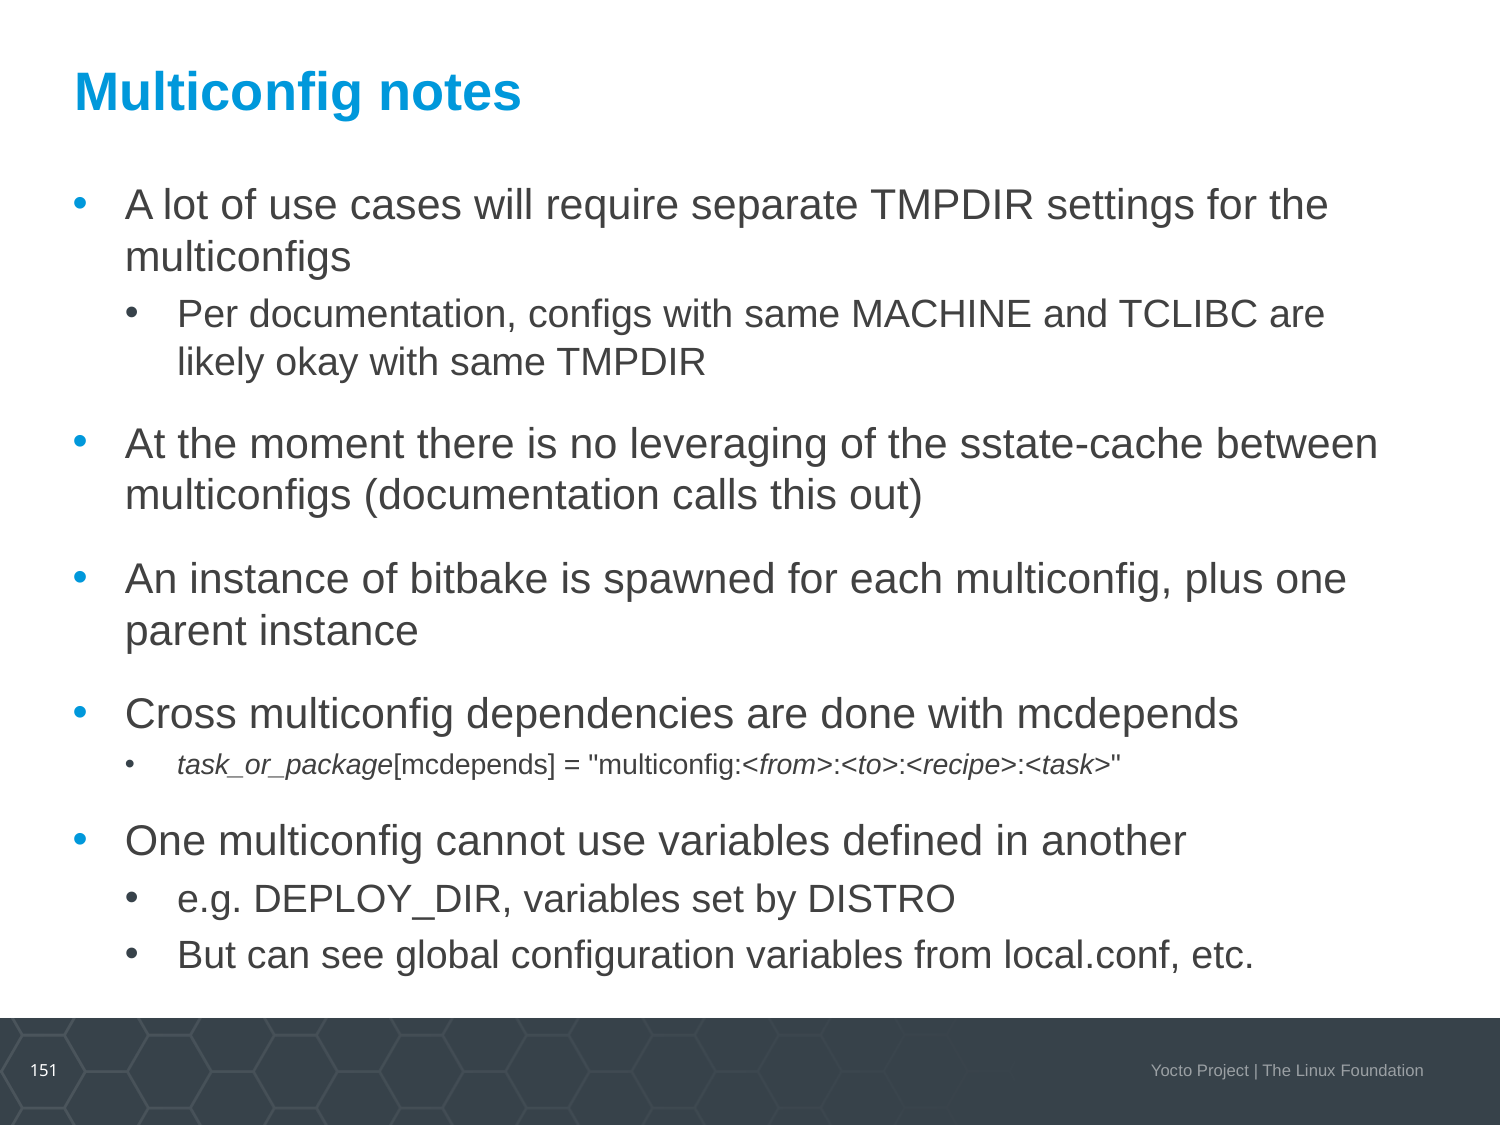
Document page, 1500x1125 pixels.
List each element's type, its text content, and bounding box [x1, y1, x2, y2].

picture [0, 0, 1500, 1125]
list A lot of use cases will require separate TMPDIR settings for the multiconfigs Per documentation, configs with same MACHINE and TCLIBC are likely okay with same TMPDIR At the moment there is no leveraging of the sstate-cache between multiconfigs (documentation calls this out) An instance of bitbake is spawned for each multiconfig, plus one parent instance Cross multiconfig dependencies are done with mcdepends task_or_package[mcdepends] = "multiconfig:<from>:<to>:<recipe>:<task>" One multiconfig cannot use variables defined in another e.g. DEPLOY_DIR, variables set by DISTRO But can see global configuration variables from local.conf, etc. [72, 176, 1423, 984]
title Multiconfig notes [74, 67, 1425, 213]
